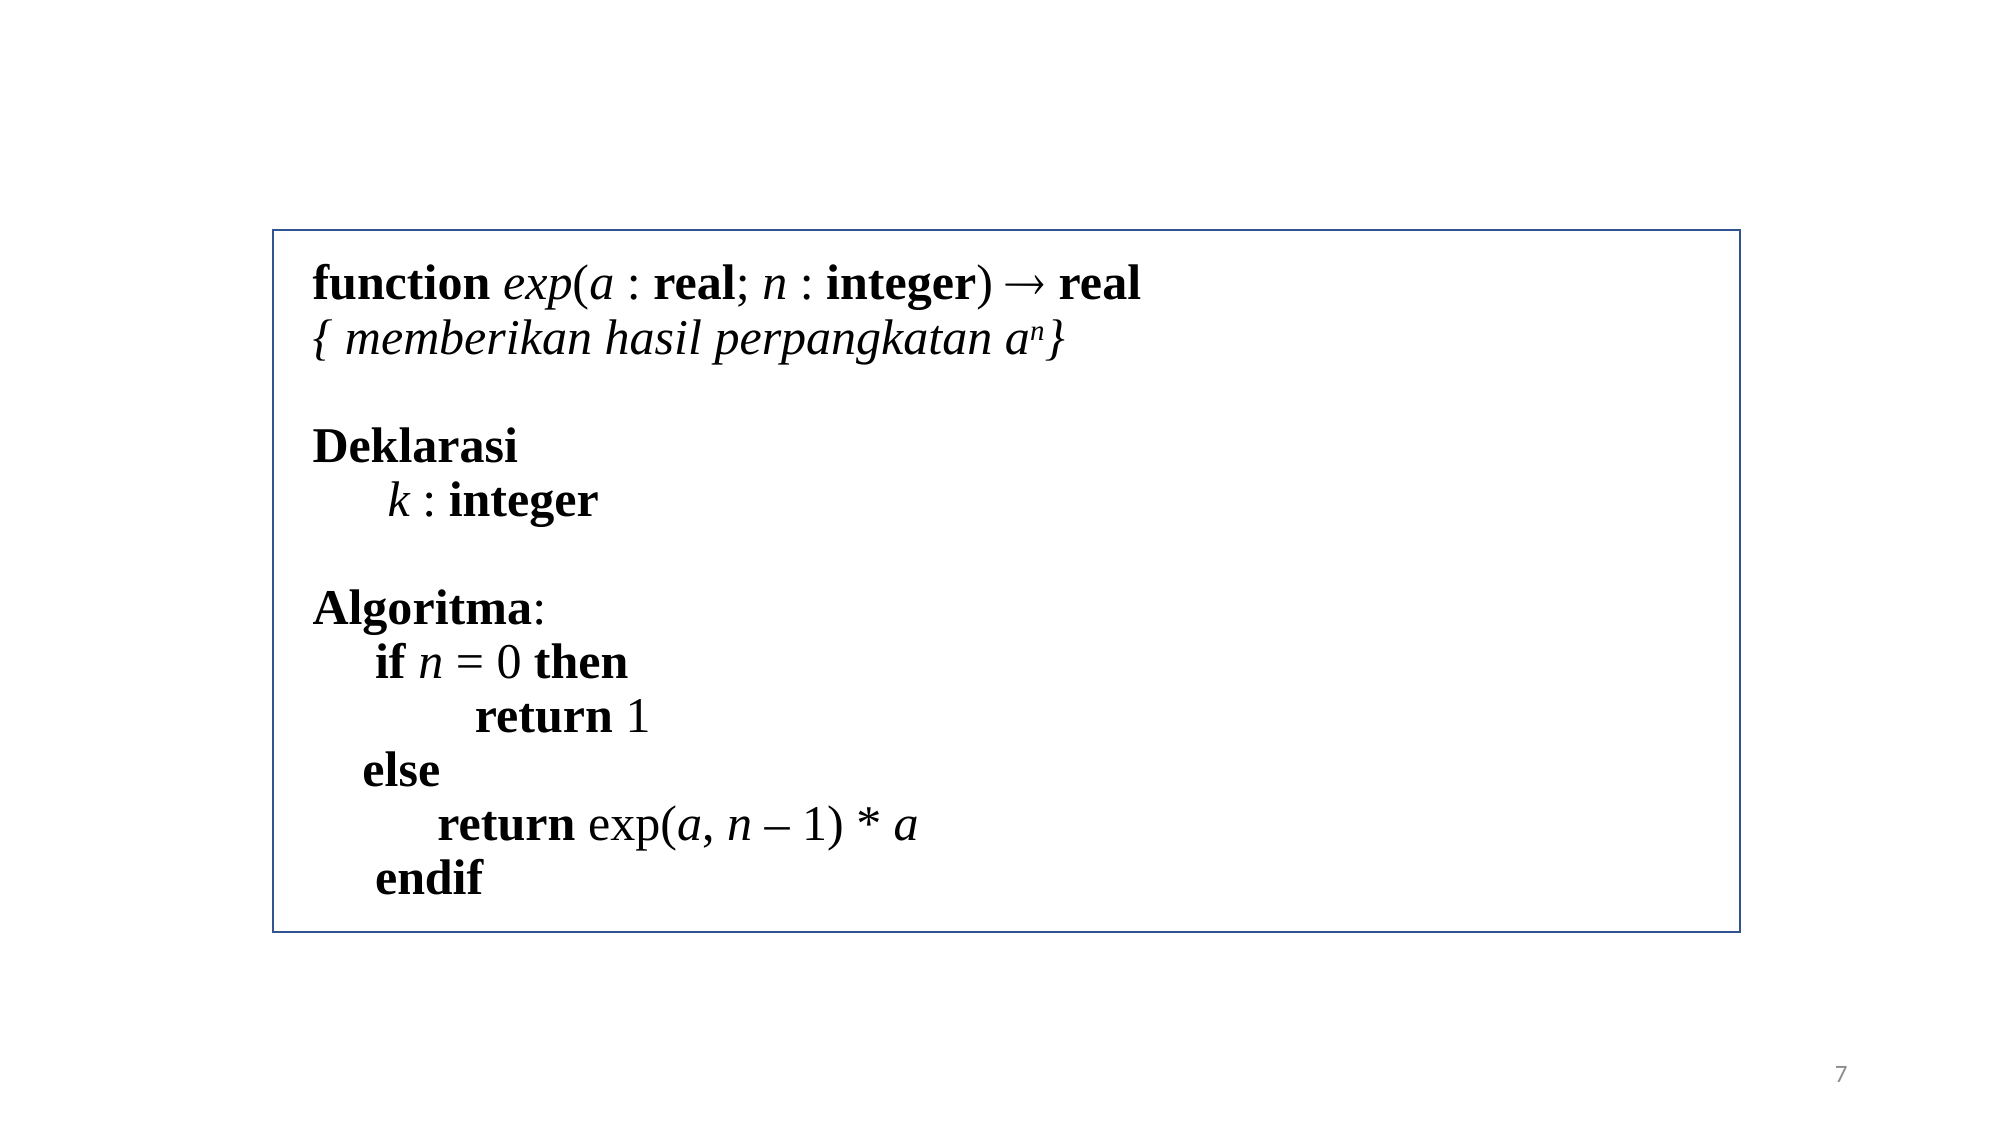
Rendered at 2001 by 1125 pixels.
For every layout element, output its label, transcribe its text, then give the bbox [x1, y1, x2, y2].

list function exp(a : real; n : integer)  real { memberikan hasil perpangkatan an} Deklarasi k : integer Algoritma: if n = 0 then return 1 else return exp(a, n – 1) * a endif [260, 171, 1610, 1014]
text_box [272, 229, 1741, 933]
slide_number 7 [1412, 1042, 1863, 1103]
